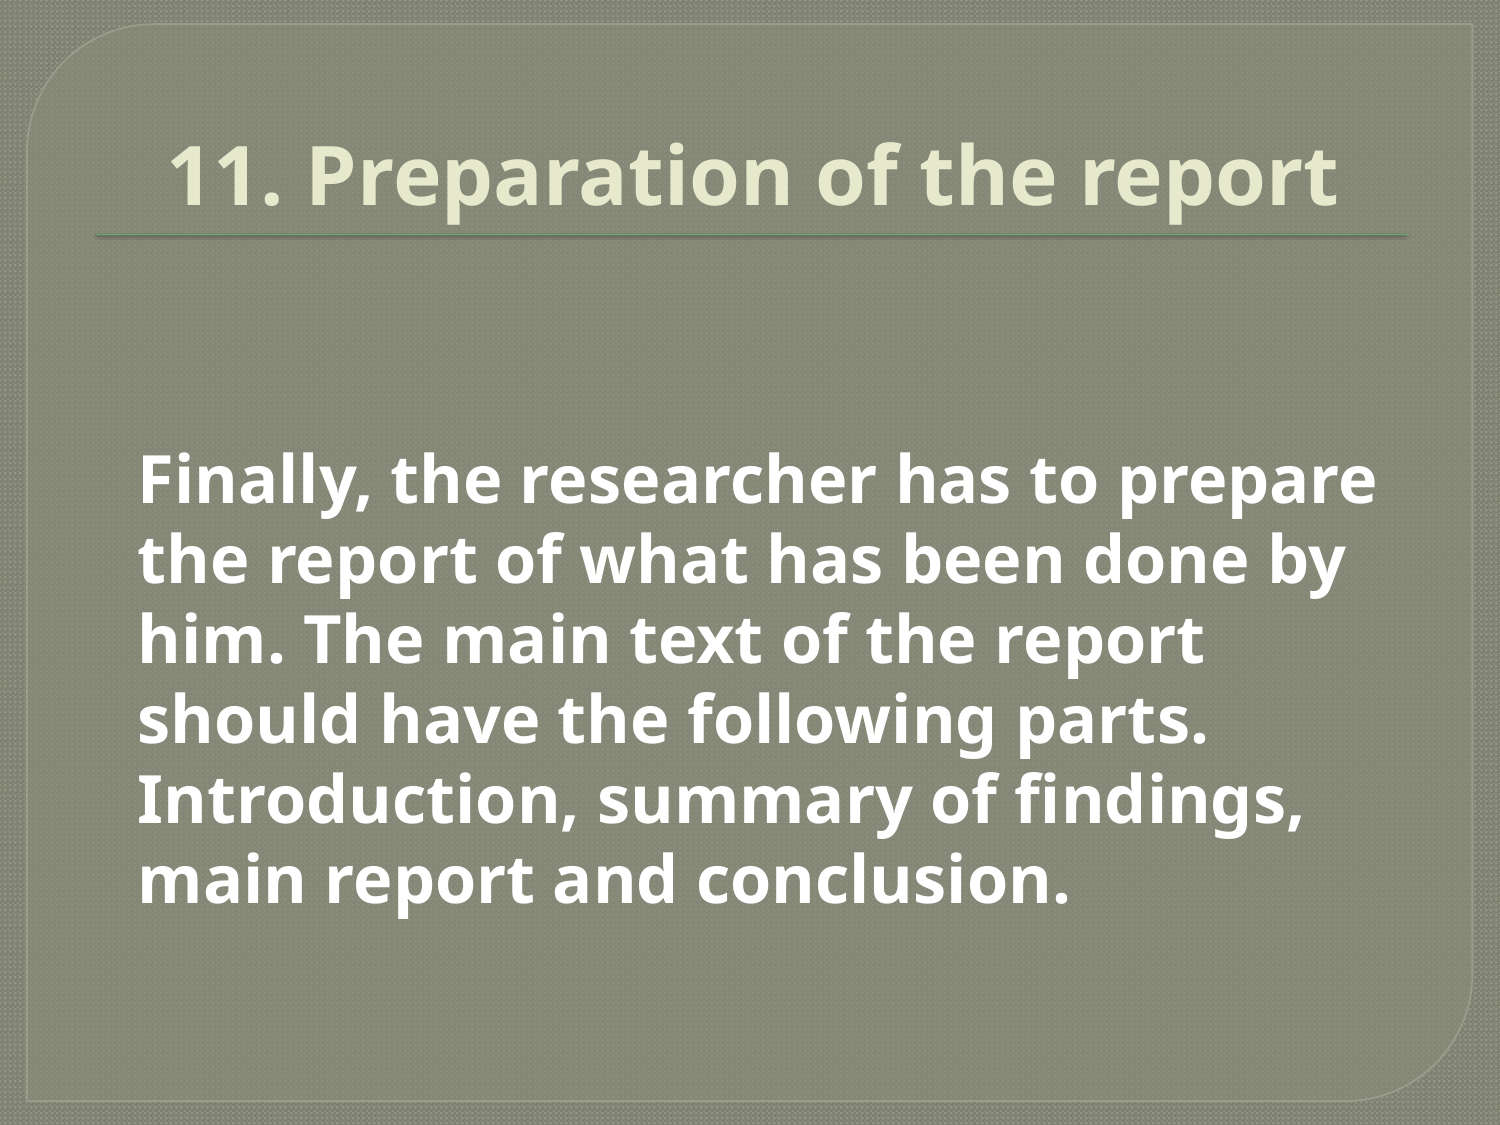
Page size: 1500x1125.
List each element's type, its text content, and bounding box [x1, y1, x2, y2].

title 11. Preparation of the report [75, 41, 1425, 230]
list Finally, the researcher has to prepare the report of what has been done by him. The main text of the report should have the following parts. Introduction, summary of findings, main report and conclusion. [75, 270, 1425, 1013]
